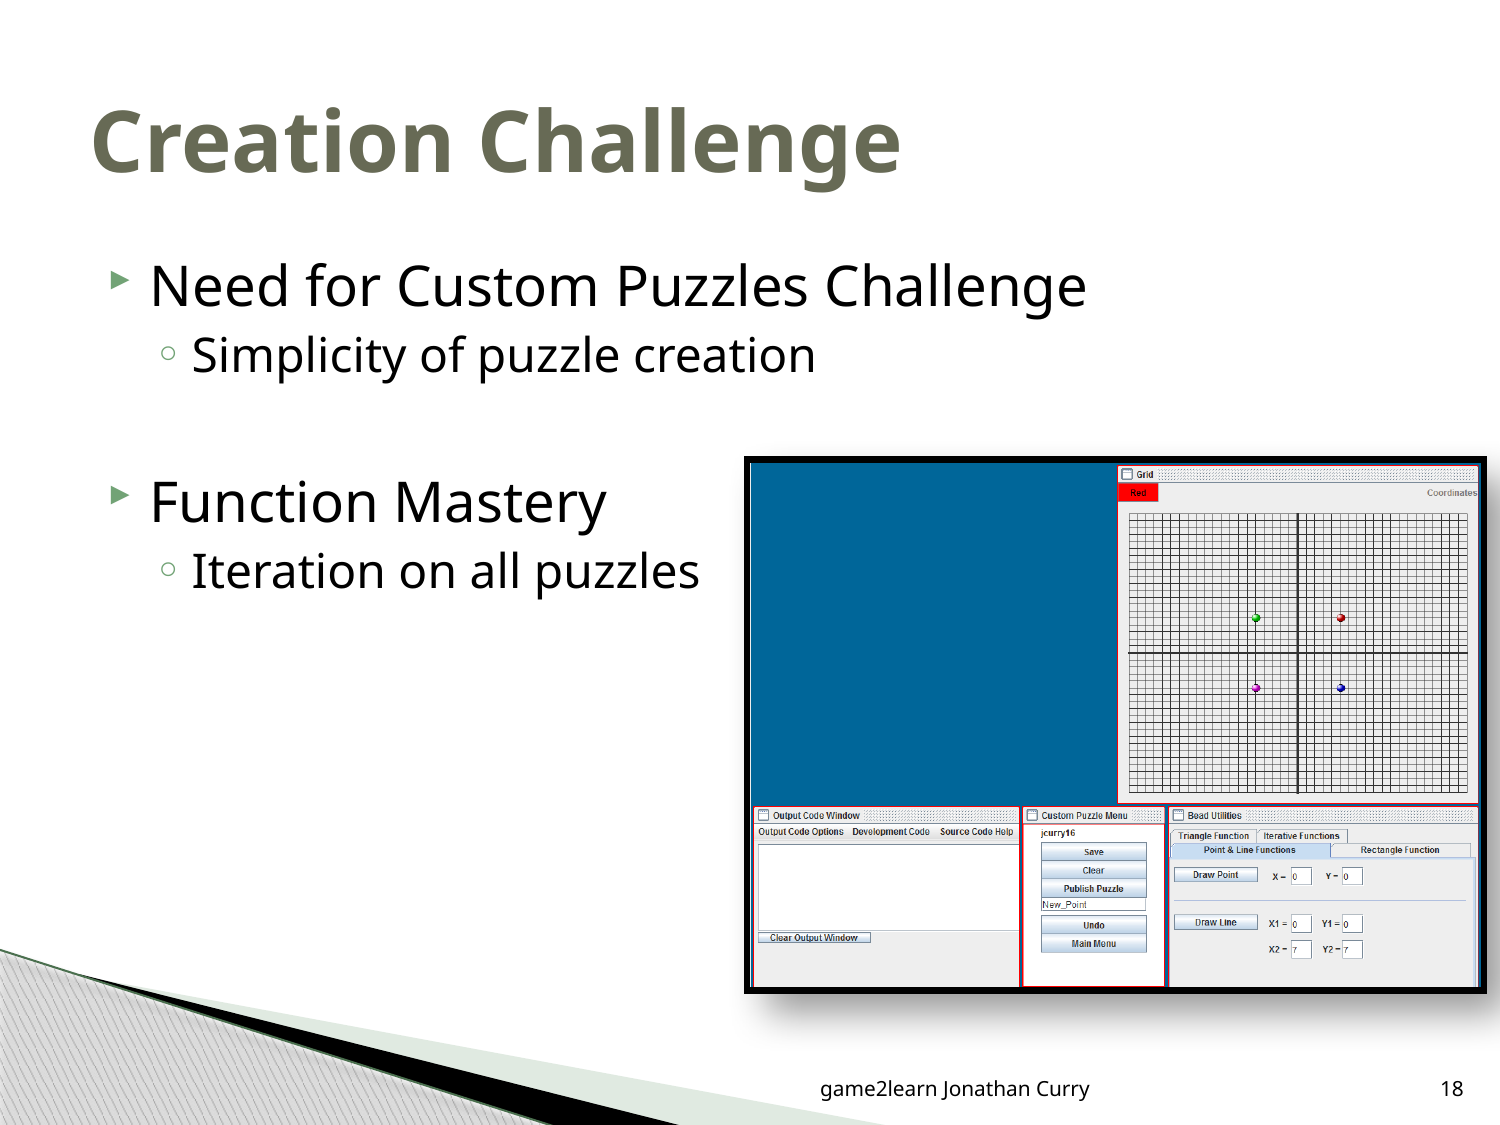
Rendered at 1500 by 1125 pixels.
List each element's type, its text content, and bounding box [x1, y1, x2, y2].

title Creation Challenge [75, 45, 1425, 233]
picture [1023, 807, 1164, 988]
picture [754, 807, 1019, 988]
slide_number 18 [1418, 1051, 1479, 1112]
list Need for Custom Puzzles Challenge Simplicity of puzzle creation Function Mastery Iteration on all puzzles [75, 243, 1425, 986]
picture [1118, 466, 1478, 803]
footer game2learn Jonathan Curry [718, 1051, 1105, 1112]
picture [1169, 807, 1478, 988]
